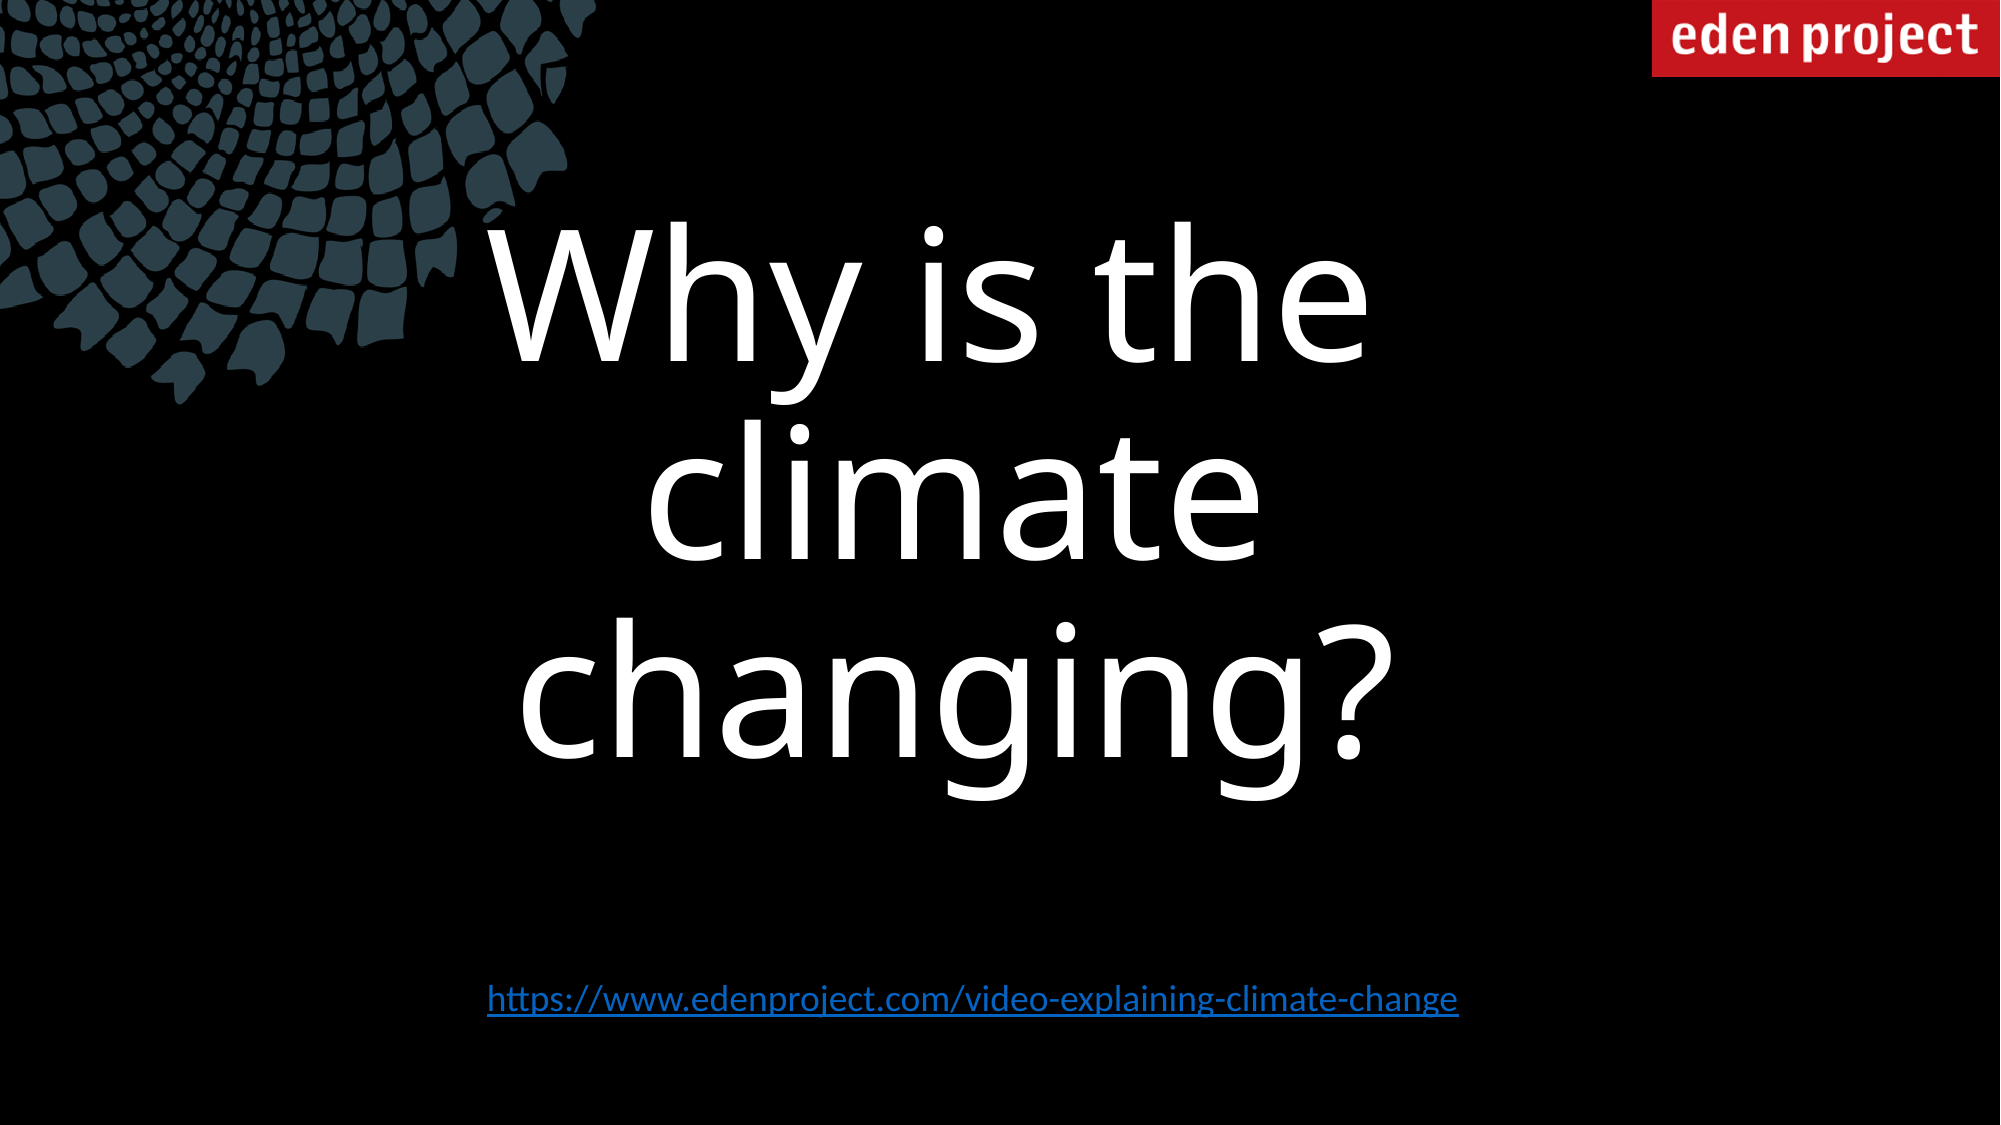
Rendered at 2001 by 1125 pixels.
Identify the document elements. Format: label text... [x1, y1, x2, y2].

picture [1651, 0, 2000, 77]
picture [0, 0, 663, 429]
text_box https://www.edenproject.com/video-explaining-climate-change [472, 966, 1604, 1027]
title Why is the climate changing? [247, 338, 1710, 663]
